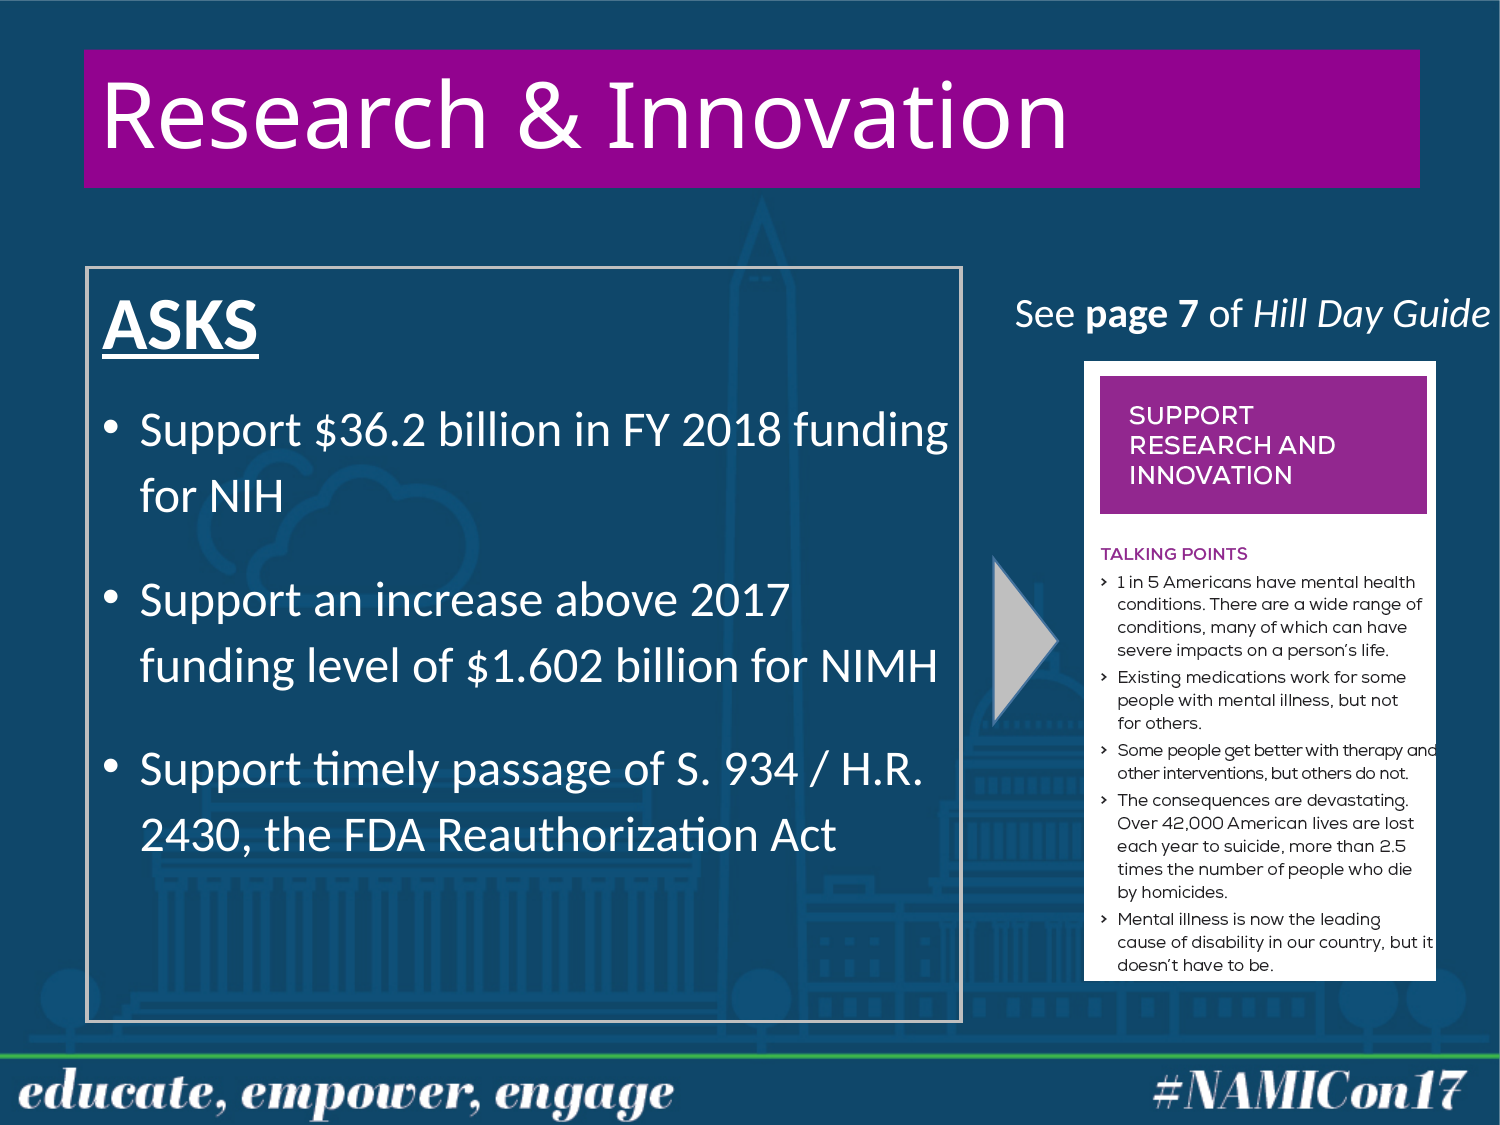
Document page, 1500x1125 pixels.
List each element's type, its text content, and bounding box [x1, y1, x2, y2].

list ASKS Support $36.2 billion in FY 2018 funding for NIH Support an increase above 2017 funding level of $1.602 billion for NIMH Support timely passage of S. 934 / H.R. 2430, the FDA Reauthorization Act [962, 277, 968, 1005]
text_box See page 7 of Hill Day Guide [993, 278, 1500, 344]
title Research & Innovation [84, 49, 1420, 188]
picture [0, 0, 1500, 1125]
text_box [992, 555, 1060, 728]
text_box [86, 266, 962, 1022]
